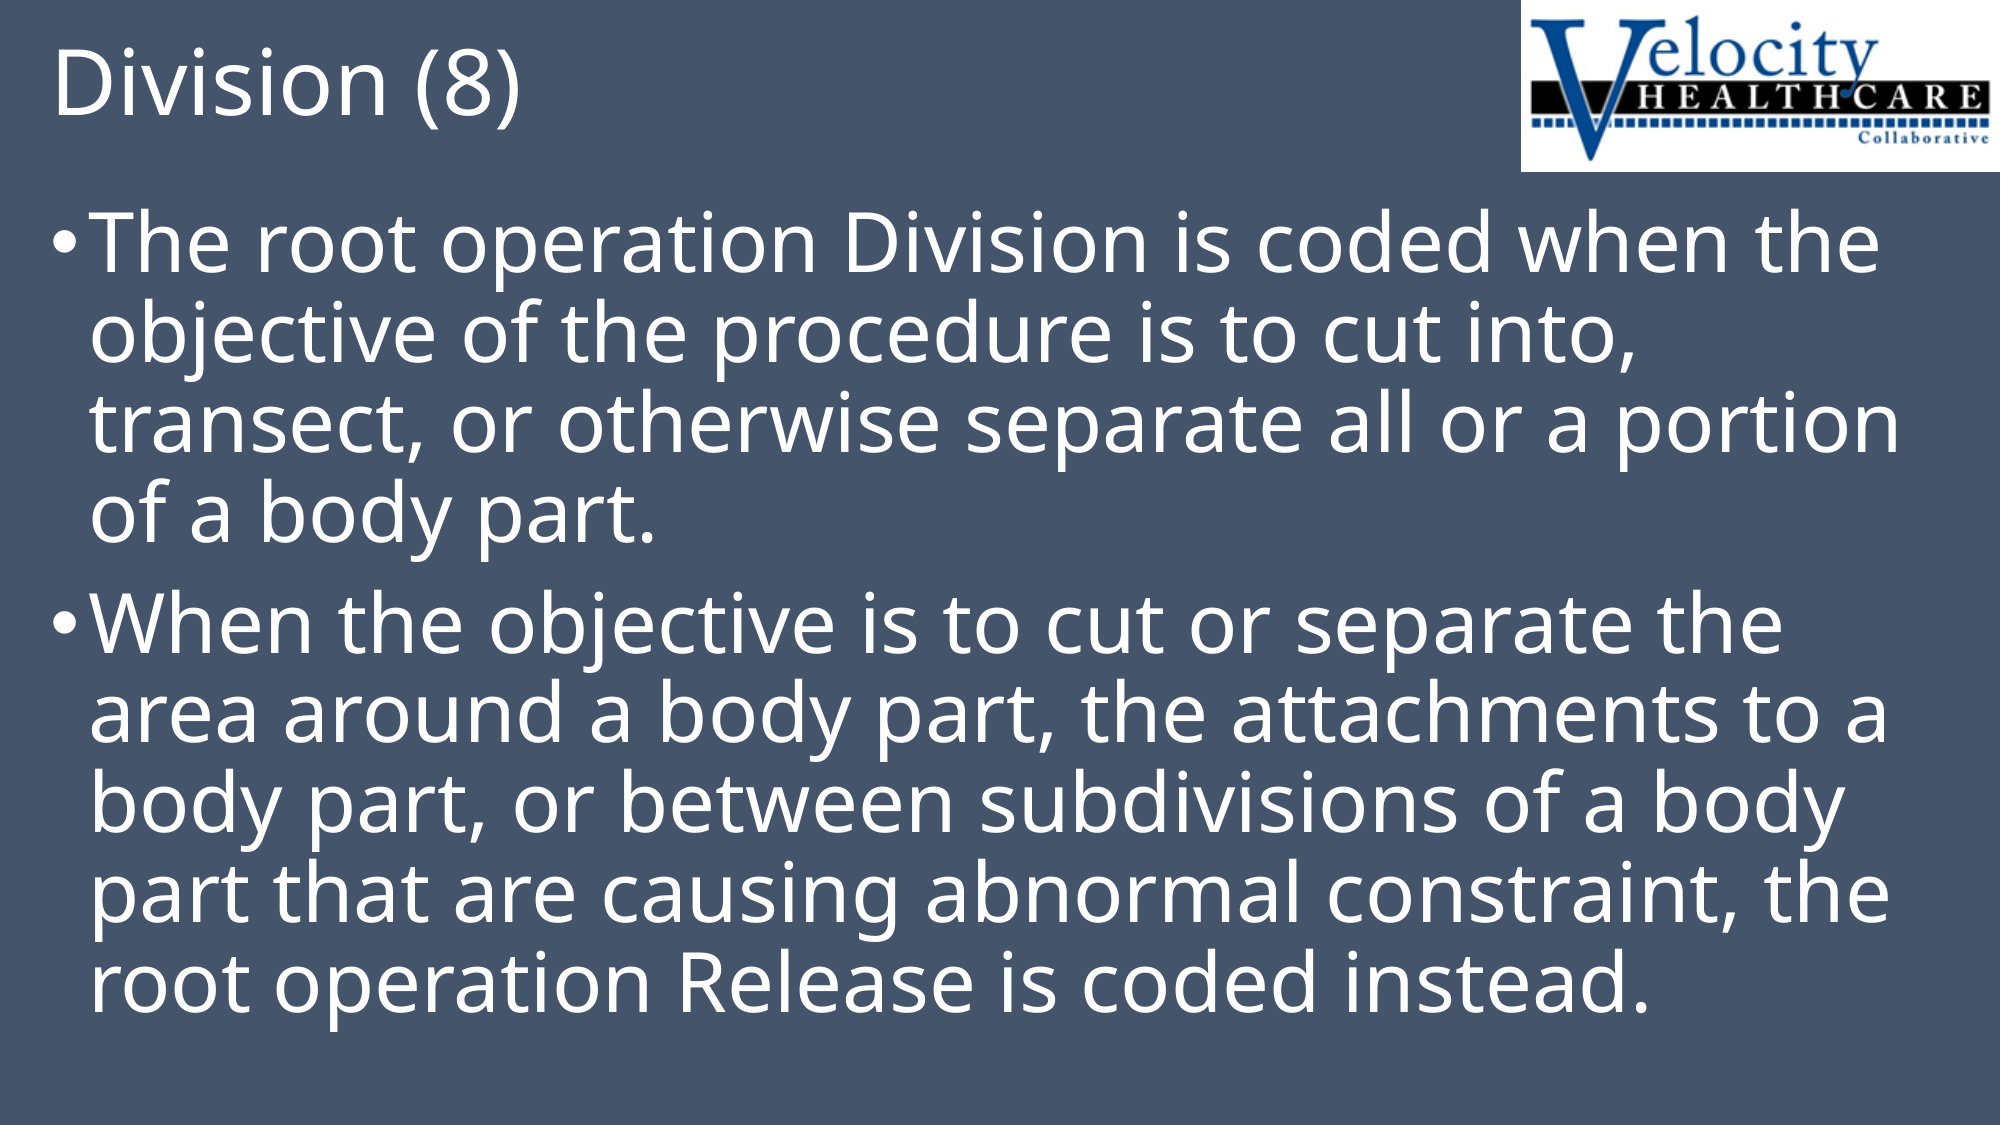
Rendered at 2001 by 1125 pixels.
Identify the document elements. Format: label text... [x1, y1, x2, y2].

picture [1521, 0, 2000, 172]
title Division (8) [35, 17, 1494, 154]
list The root operation Division is coded when the objective of the procedure is to cut into, transect, or otherwise separate all or a portion of a body part. When the objective is to cut or separate the area around a body part, the attachments to a body part, or between subdivisions of a body part that are causing abnormal constraint, the root operation Release is coded instead. [35, 193, 1967, 1084]
